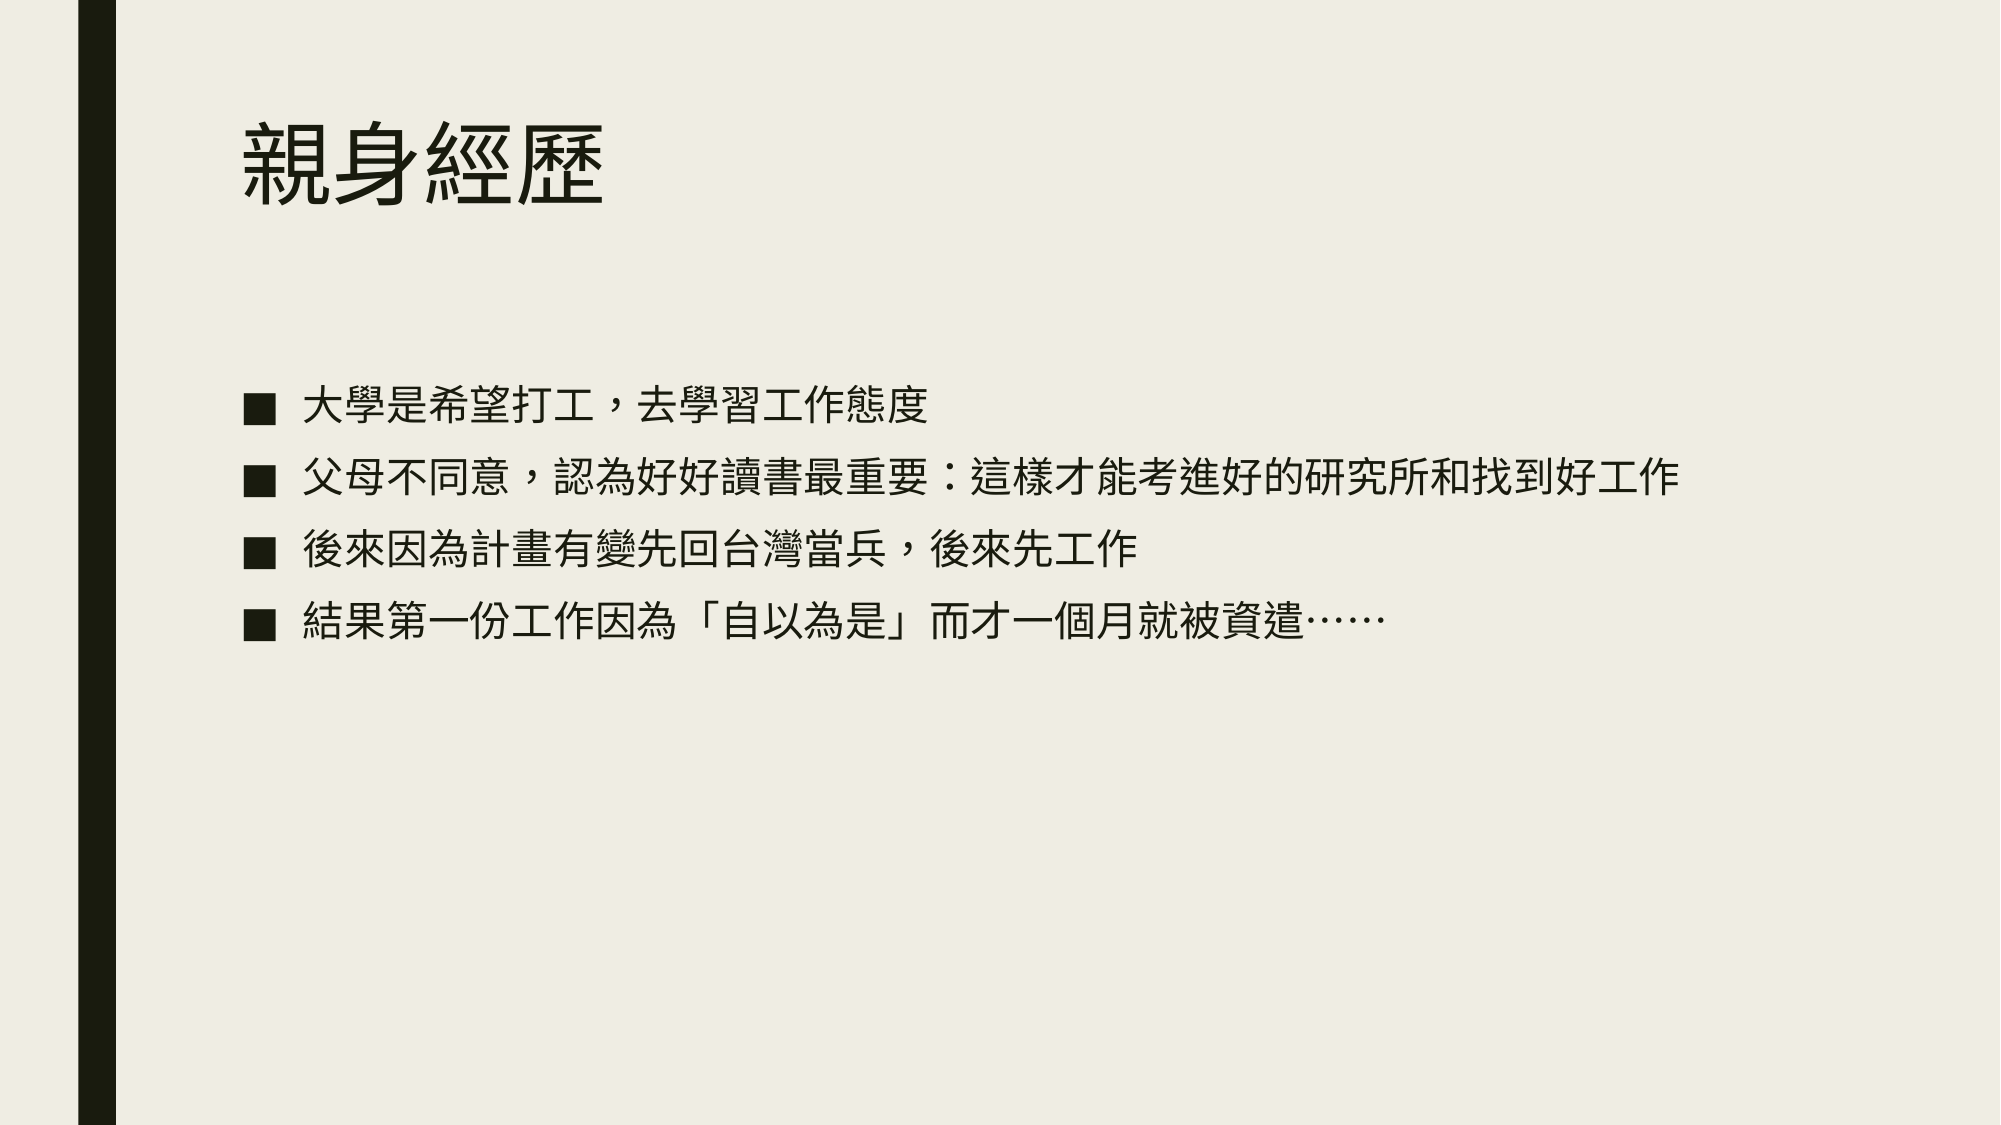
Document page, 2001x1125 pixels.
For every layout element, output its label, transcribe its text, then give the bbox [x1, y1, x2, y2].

list 大學是希望打工，去學習工作態度 父母不同意，認為好好讀書最重要：這樣才能考進好的研究所和找到好工作 後來因為計畫有變先回台灣當兵，後來先工作 結果第一份工作因為「自以為是」而才一個月就被資遣⋯⋯ [225, 375, 1800, 963]
title 親身經歷 [225, 112, 1800, 357]
